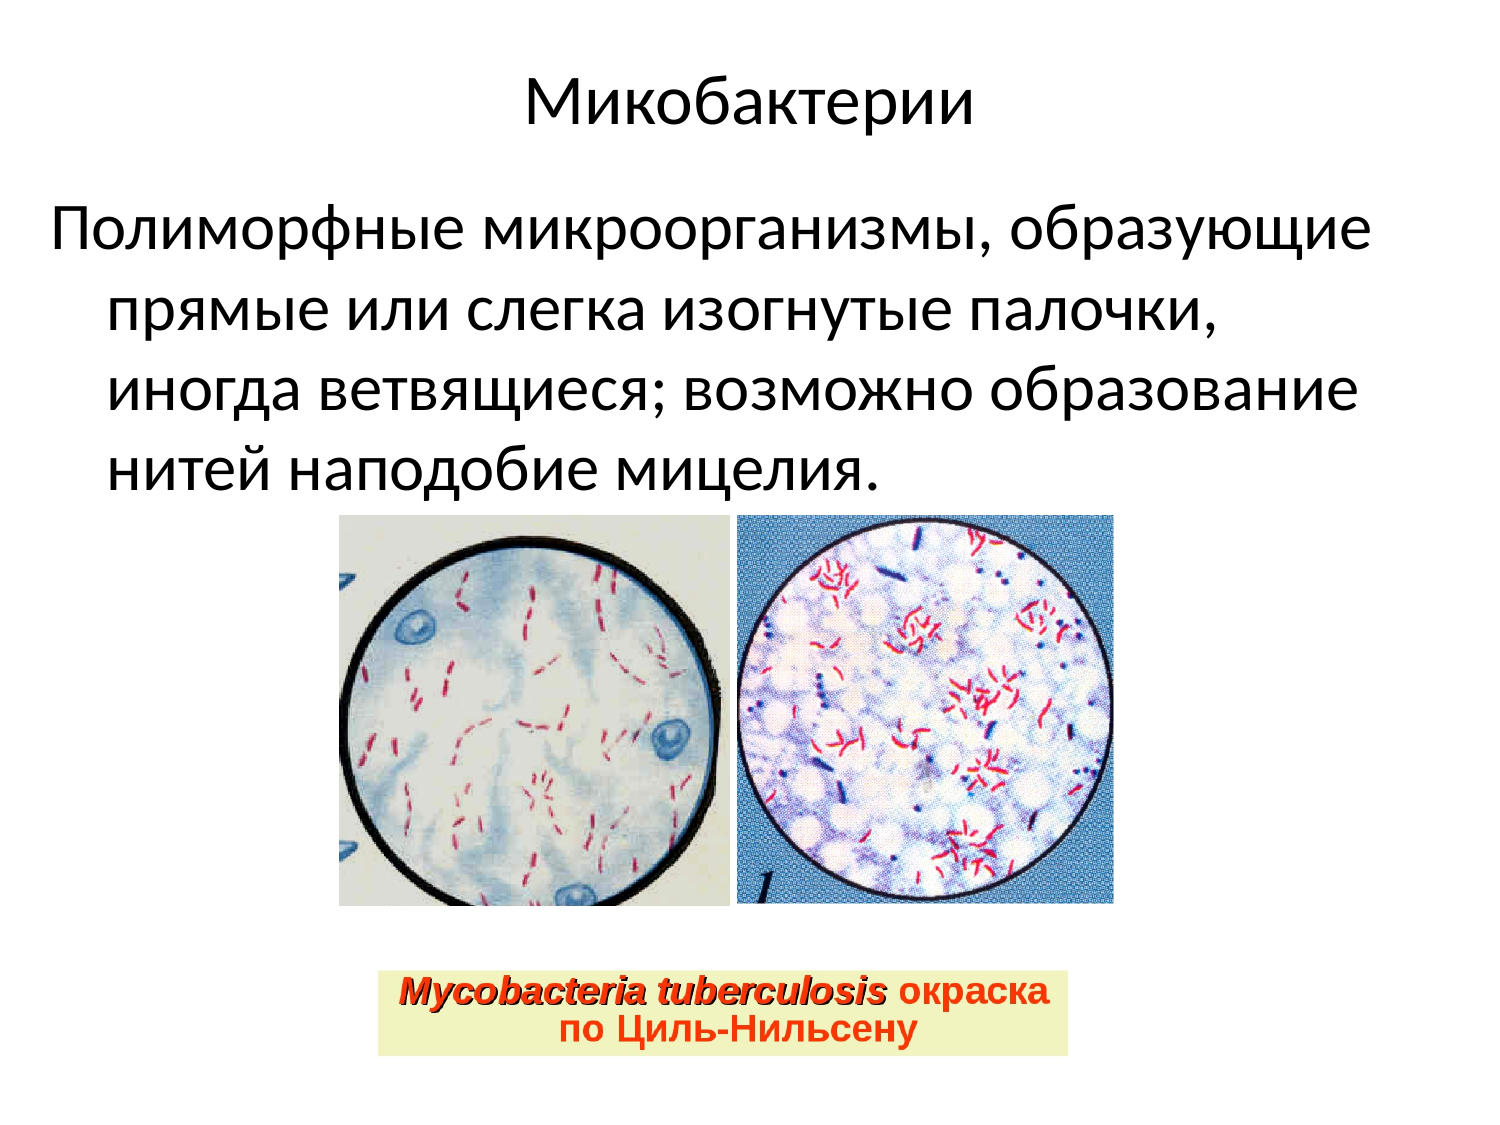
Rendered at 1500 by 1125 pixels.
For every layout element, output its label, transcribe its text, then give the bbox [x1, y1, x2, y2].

picture [339, 515, 1114, 1096]
list Полиморфные микроорганизмы, образующие прямые или слегка изогнутые палочки, иногда ветвящиеся; возможно образование нитей наподобие мицелия. [35, 175, 1432, 535]
title Микобактерии [75, 45, 1425, 175]
